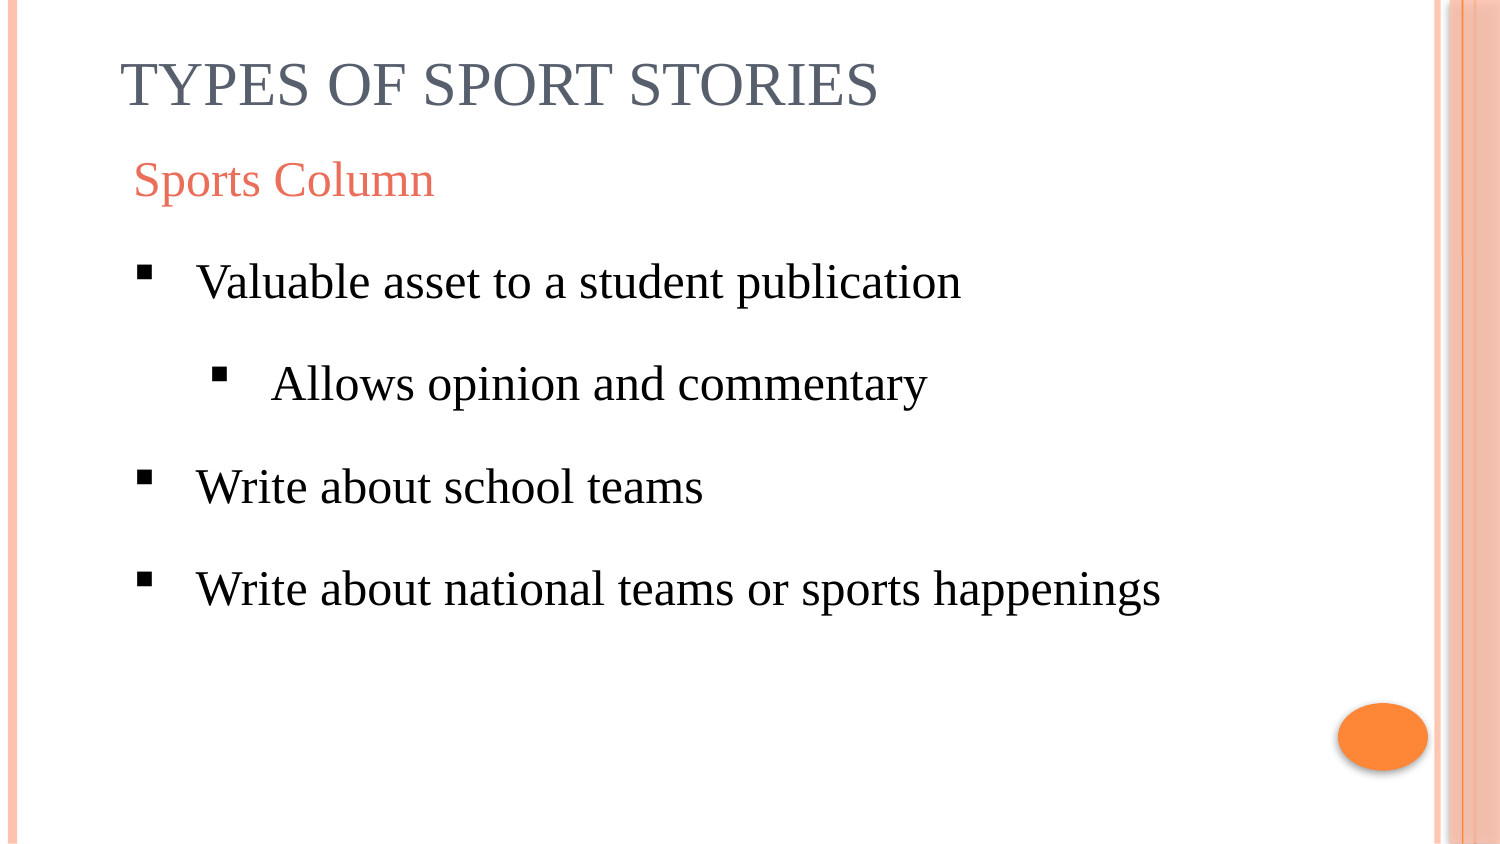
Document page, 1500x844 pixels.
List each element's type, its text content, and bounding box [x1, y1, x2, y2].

list Sports Column Valuable asset to a student publication Allows opinion and commentary Write about school teams Write about national teams or sports happenings [105, 122, 1449, 802]
title TYPES OF SPORT STORIES [105, 28, 1445, 122]
